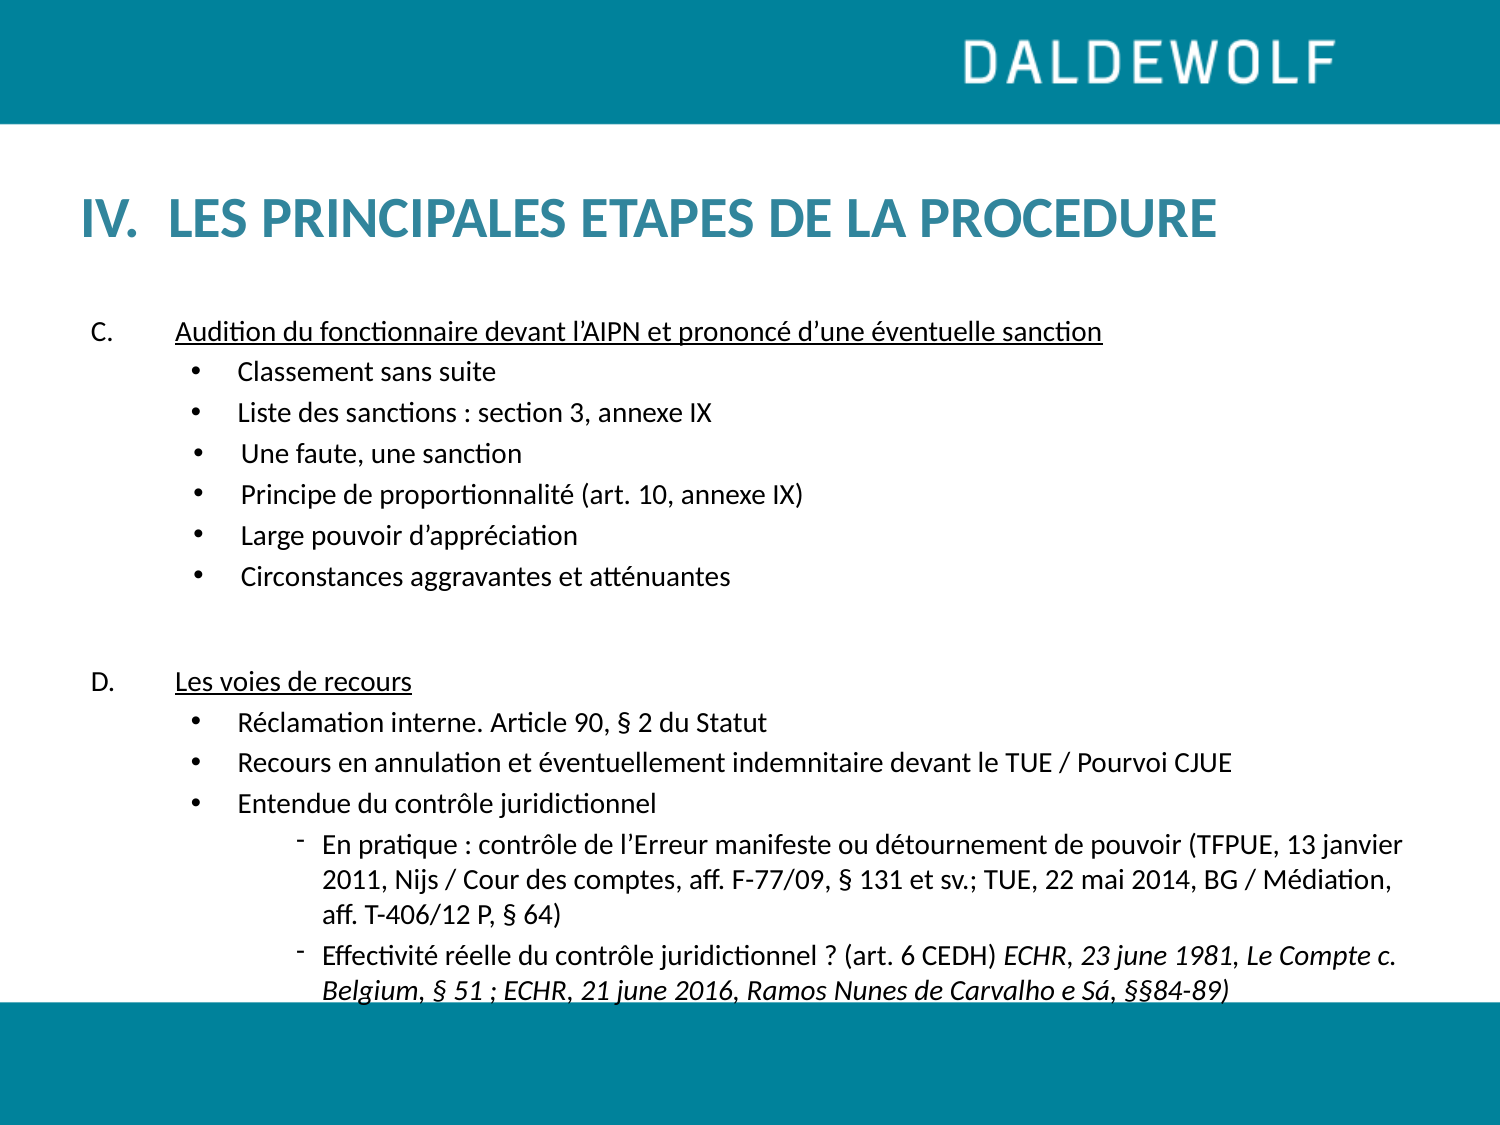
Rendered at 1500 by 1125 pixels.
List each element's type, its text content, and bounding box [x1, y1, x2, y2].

title IV. LES PRINCIPALES ETAPES DE LA PROCEDURE [64, 149, 1415, 280]
list Audition du fonctionnaire devant l’AIPN et prononcé d’une éventuelle sanction Classement sans suite Liste des sanctions : section 3, annexe IX Une faute, une sanction Principe de proportionnalité (art. 10, annexe IX) Large pouvoir d’appréciation Circonstances aggravantes et atténuantes Les voies de recours Réclamation interne. Article 90, § 2 du Statut Recours en annulation et éventuellement indemnitaire devant le TUE / Pourvoi CJUE Entendue du contrôle juridictionnel En pratique : contrôle de l’Erreur manifeste ou détournement de pouvoir (TFPUE, 13 janvier 2011, Nijs / Cour des comptes, aff. F-77/09, § 131 et sv.; TUE, 22 mai 2014, BG / Médiation, aff. T-406/12 P, § 64) Effectivité réelle du contrôle juridictionnel ? (art. 6 CEDH) ECHR, 23 june 1981, Le Compte c. Belgium, § 51 ; ECHR, 21 june 2016, Ramos Nunes de Carvalho e Sá, §§84-89) [75, 304, 1425, 1125]
